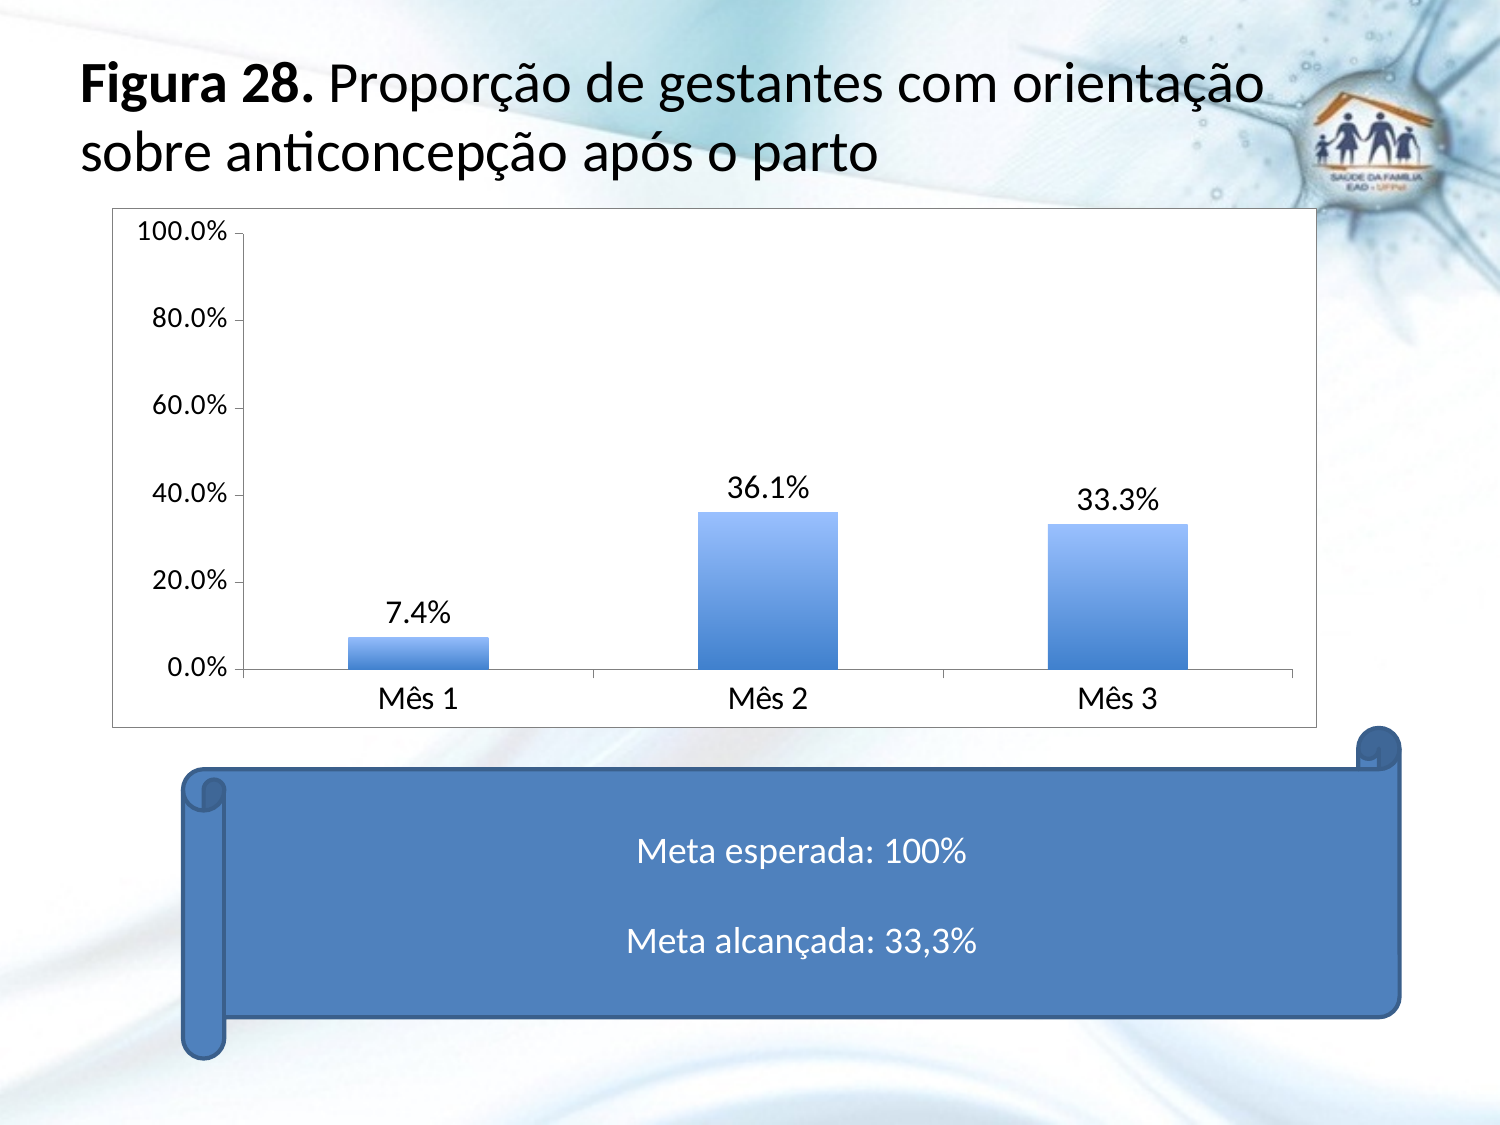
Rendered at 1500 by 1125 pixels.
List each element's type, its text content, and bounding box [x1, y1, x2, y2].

text_box Meta esperada: 100% Meta alcançada: 33,3% [180, 725, 1402, 1061]
title Figura 28. Proporção de gestantes com orientação sobre anticoncepção após o parto [64, 42, 1415, 185]
chart [111, 207, 1318, 729]
picture [0, 0, 1500, 1125]
